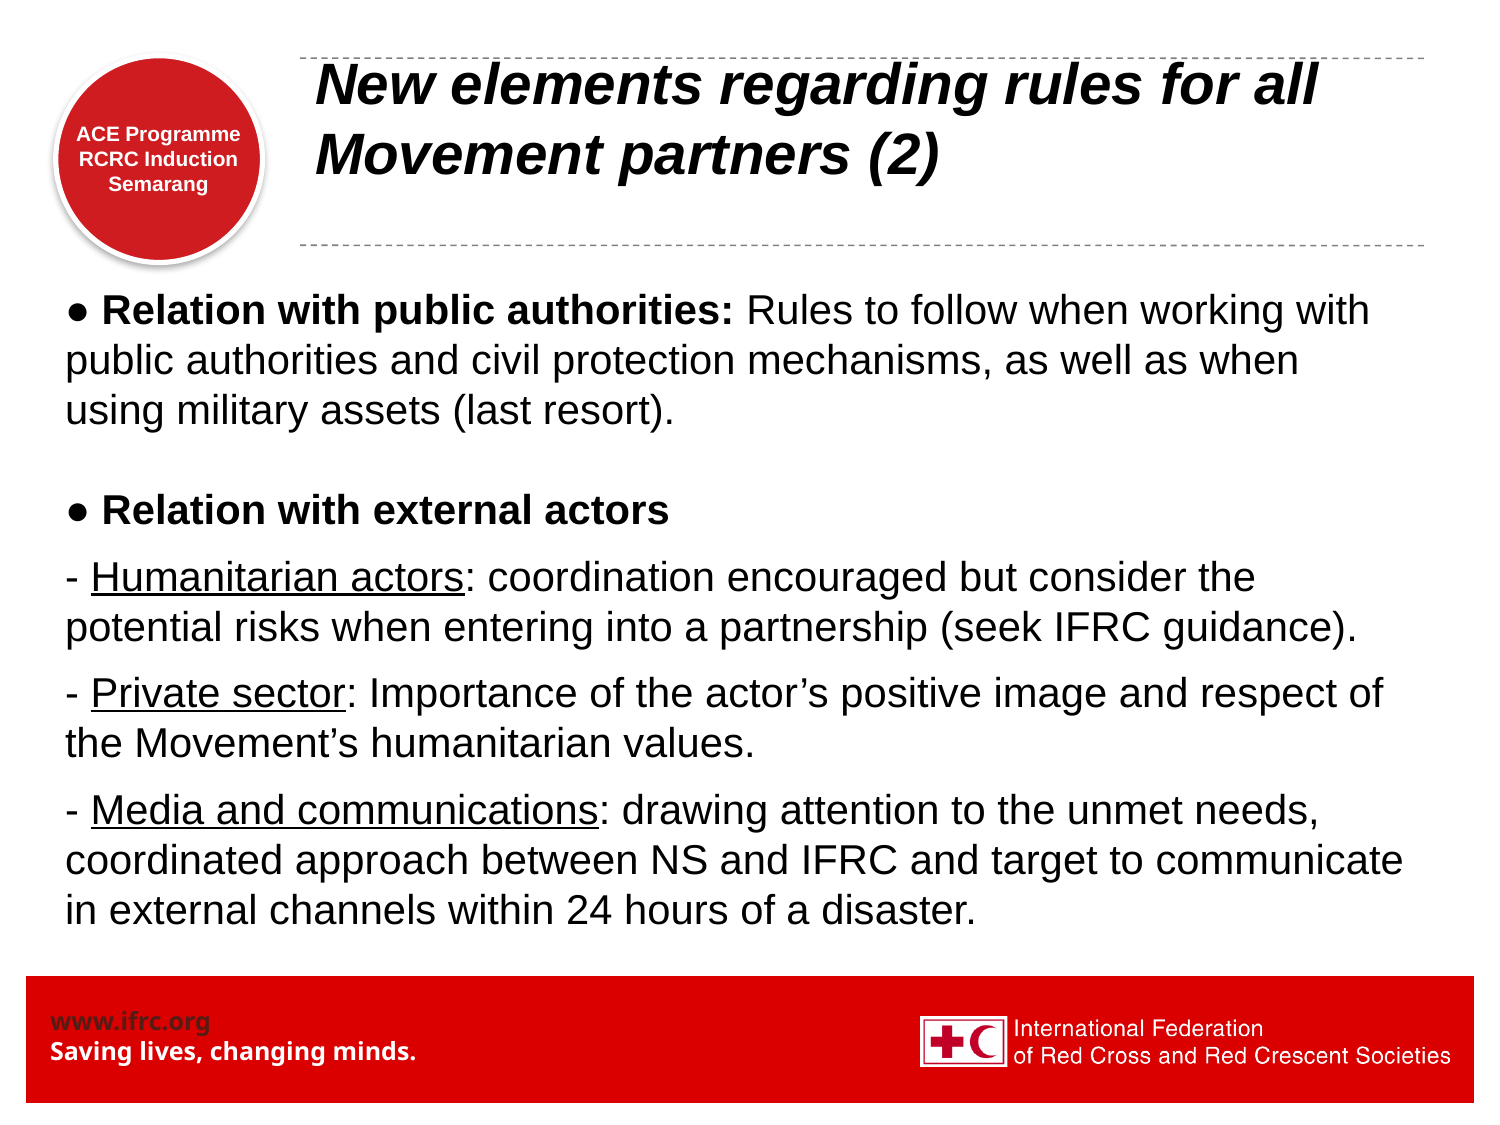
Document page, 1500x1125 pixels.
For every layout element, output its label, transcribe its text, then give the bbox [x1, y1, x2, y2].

list ● Relation with public authorities: Rules to follow when working with public authorities and civil protection mechanisms, as well as when using military assets (last resort). ● Relation with external actors - Humanitarian actors: coordination encouraged but consider the potential risks when entering into a partnership (seek IFRC guidance). - Private sector: Importance of the actor’s positive image and respect of the Movement’s humanitarian values. - Media and communications: drawing attention to the unmet needs, coordinated approach between NS and IFRC and target to communicate in external channels within 24 hours of a disaster. [49, 274, 1426, 963]
picture [920, 1016, 1450, 1067]
title New elements regarding rules for all Movement partners (2) [299, 57, 1426, 246]
